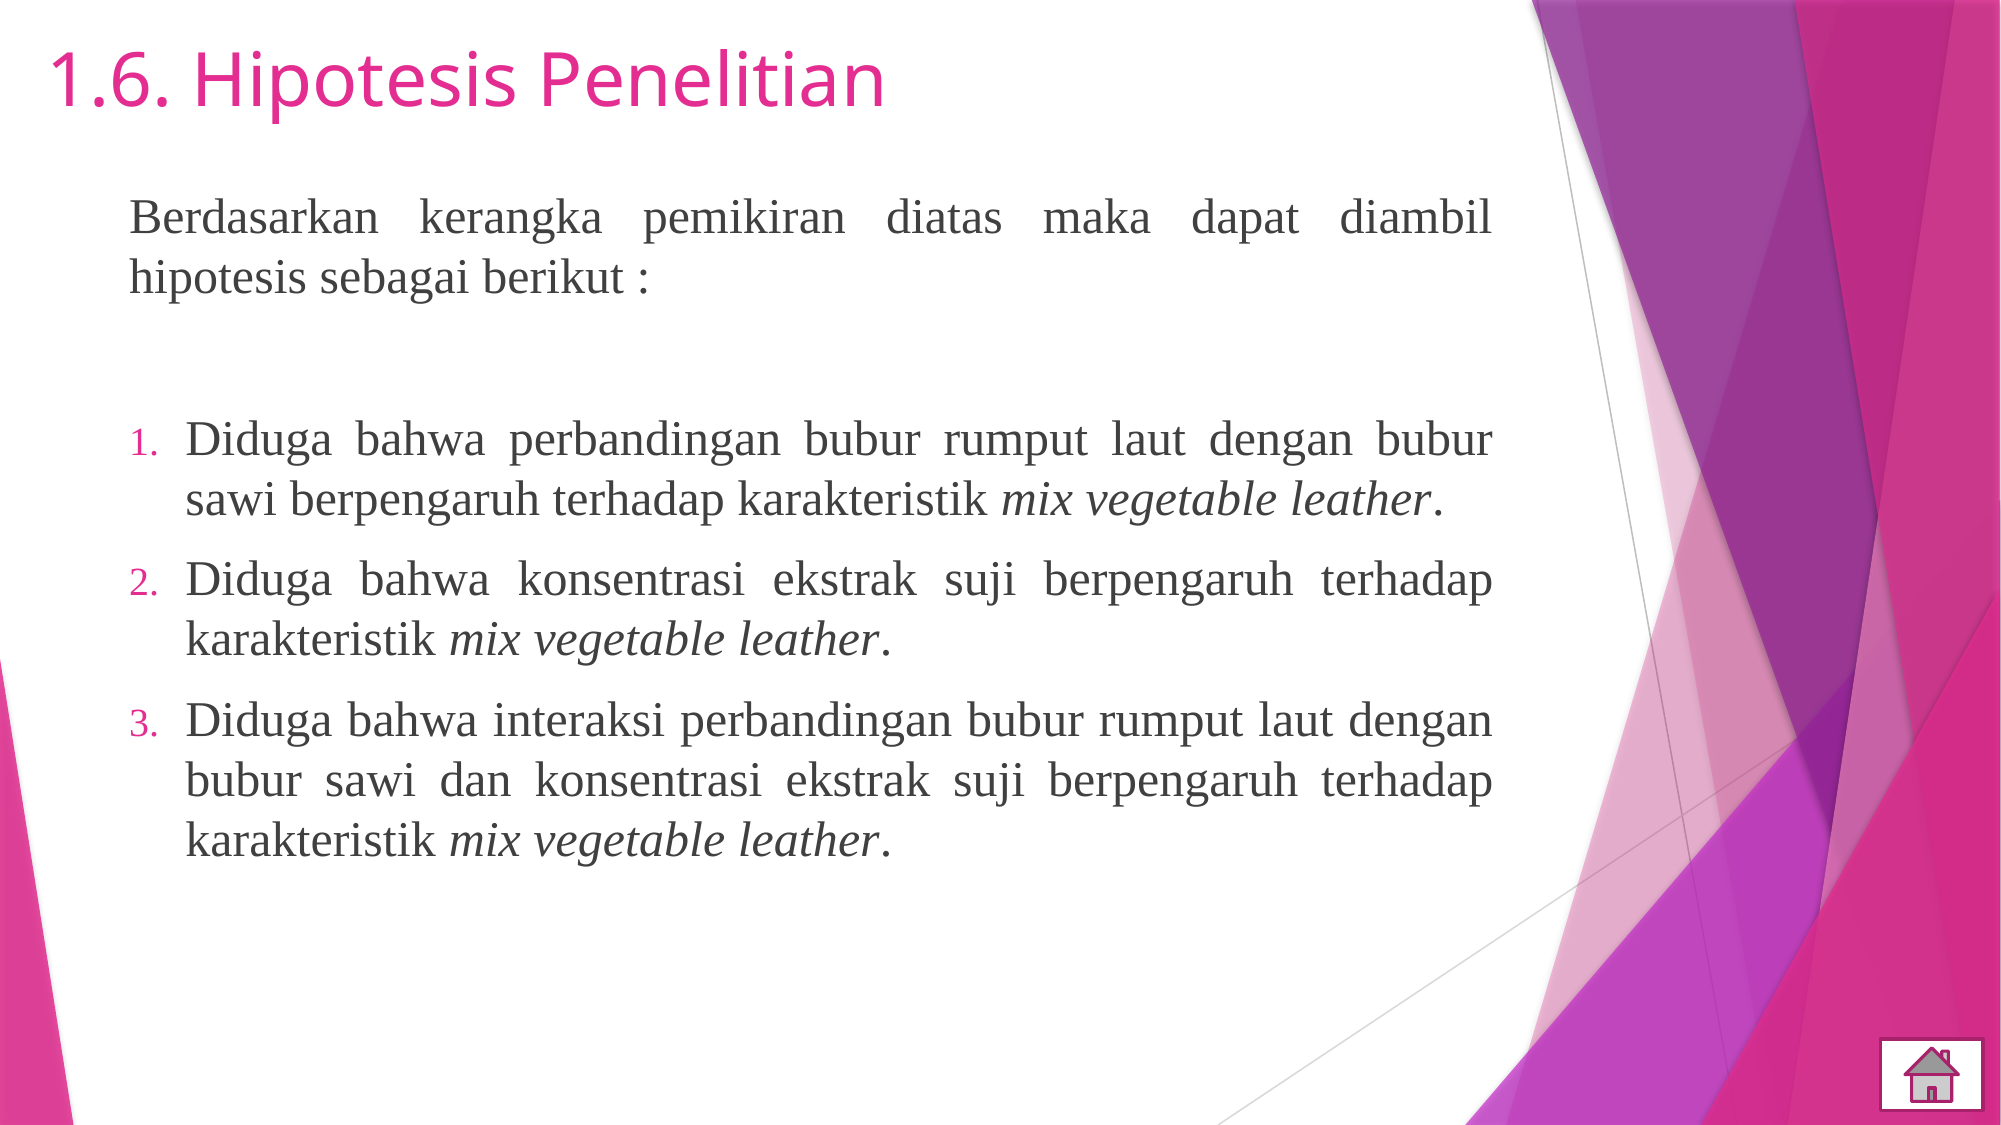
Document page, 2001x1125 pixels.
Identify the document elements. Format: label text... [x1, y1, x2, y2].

list Berdasarkan kerangka pemikiran diatas maka dapat diambil hipotesis sebagai berikut : Diduga bahwa perbandingan bubur rumput laut dengan bubur sawi berpengaruh terhadap karakteristik mix vegetable leather. Diduga bahwa konsentrasi ekstrak suji berpengaruh terhadap karakteristik mix vegetable leather. Diduga bahwa interaksi perbandingan bubur rumput laut dengan bubur sawi dan konsentrasi ekstrak suji berpengaruh terhadap karakteristik mix vegetable leather. [114, 175, 1509, 1040]
text_box [1879, 1037, 1985, 1112]
title 1.6. Hipotesis Penelitian [31, 24, 1442, 159]
